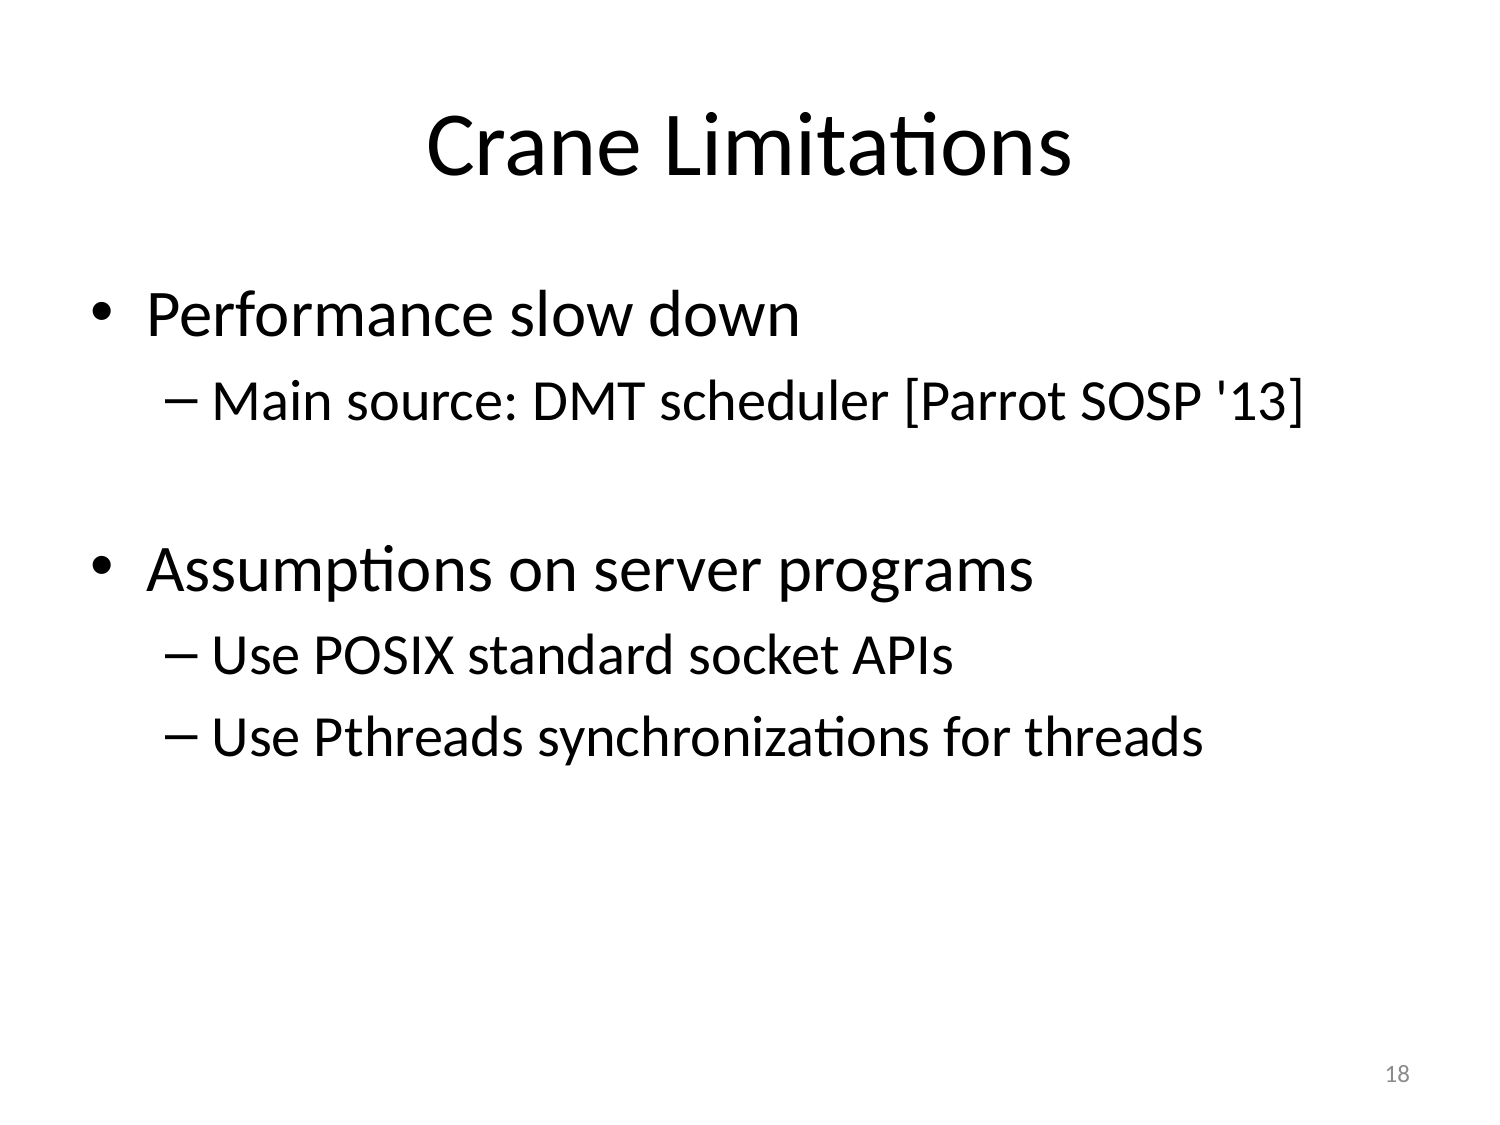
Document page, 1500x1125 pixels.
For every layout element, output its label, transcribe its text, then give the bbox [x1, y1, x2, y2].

slide_number 18 [1074, 1042, 1425, 1103]
title Crane Limitations [75, 45, 1425, 233]
list Performance slow down Main source: DMT scheduler [Parrot SOSP '13] Assumptions on server programs Use POSIX standard socket APIs Use Pthreads synchronizations for threads [75, 262, 1425, 1005]
